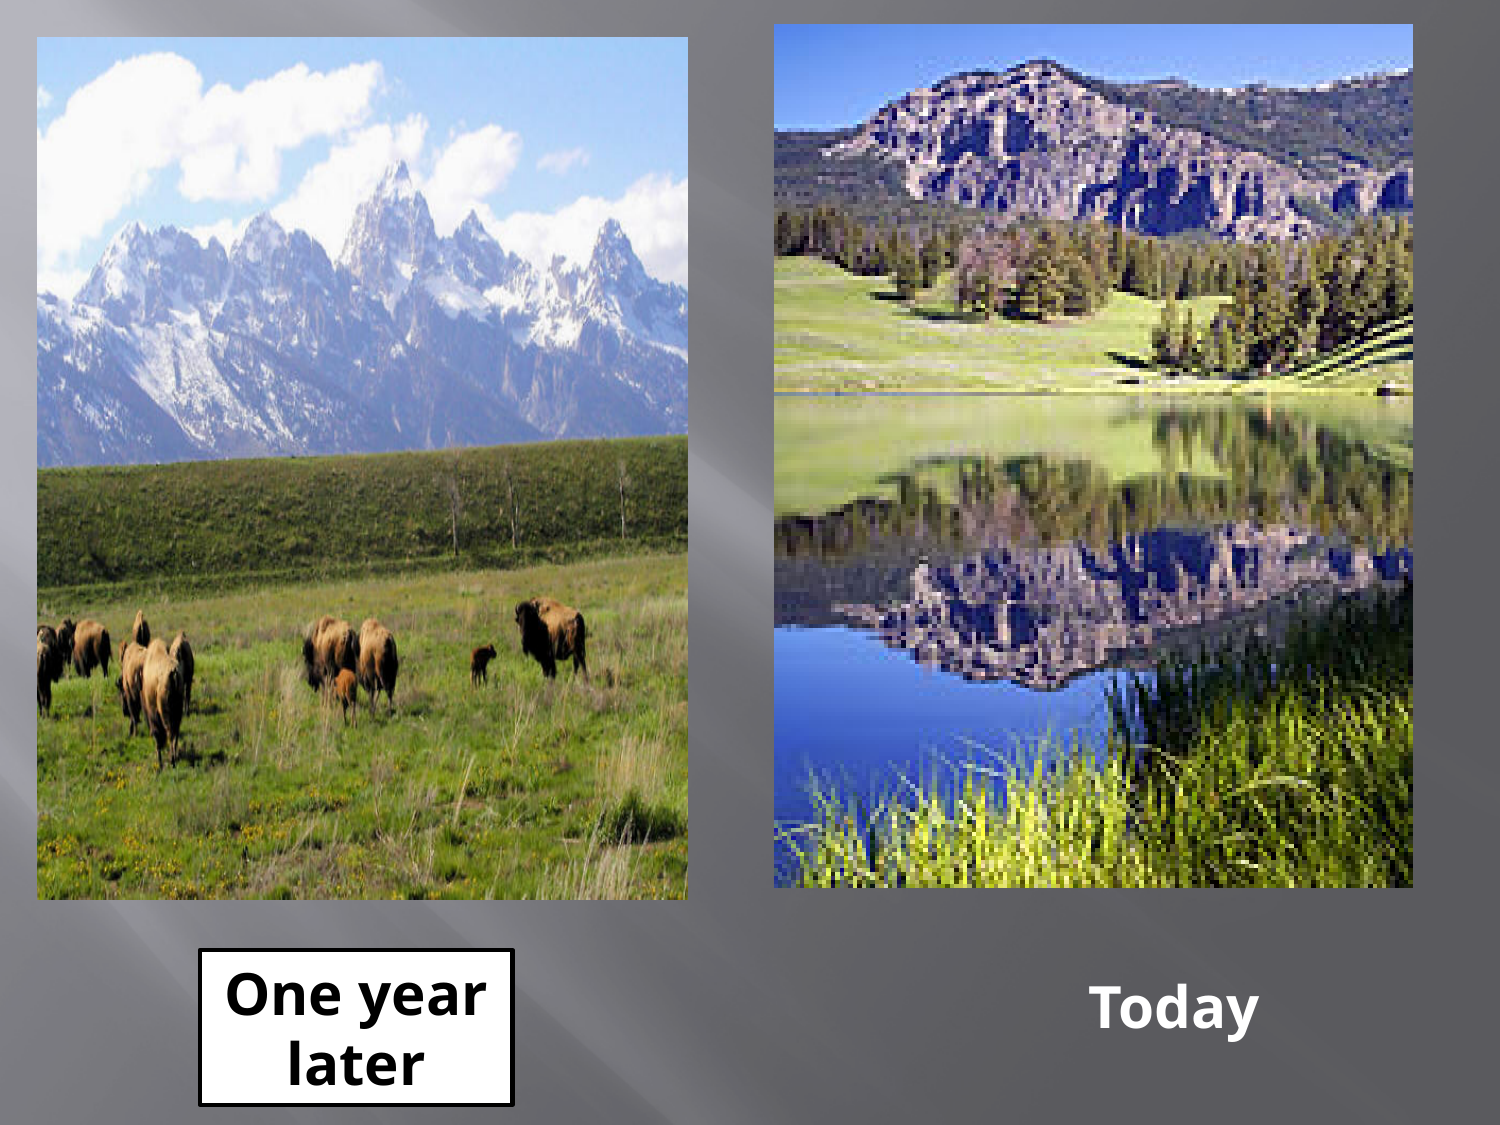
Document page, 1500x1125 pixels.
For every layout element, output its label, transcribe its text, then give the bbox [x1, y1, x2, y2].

picture [37, 37, 688, 901]
text_box Today [1073, 962, 1275, 1048]
text_box One year later [198, 948, 515, 1107]
picture [774, 24, 1413, 888]
